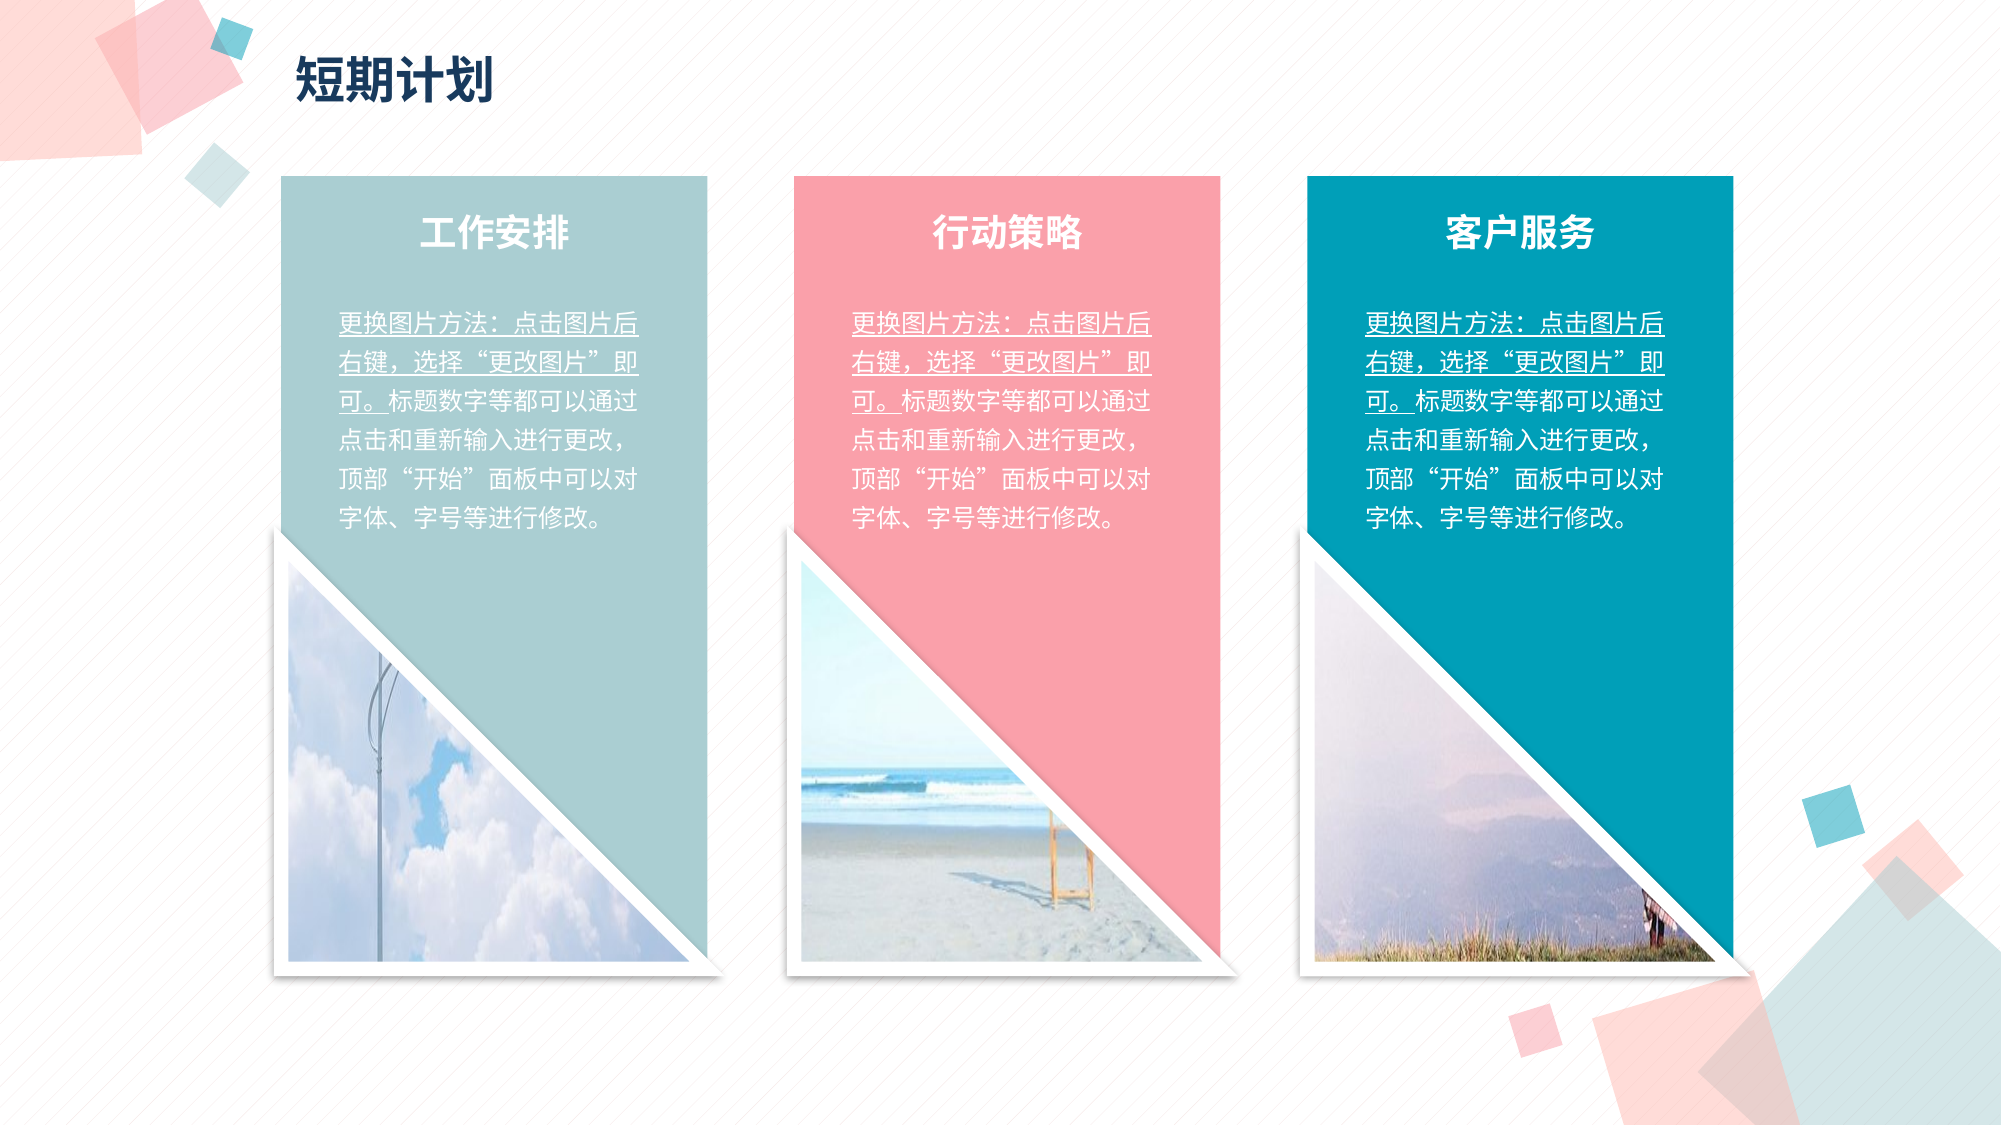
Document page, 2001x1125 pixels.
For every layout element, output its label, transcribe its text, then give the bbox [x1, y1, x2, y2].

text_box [794, 176, 1221, 969]
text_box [281, 176, 708, 969]
list 短期计划 [280, 38, 1201, 127]
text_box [1307, 176, 1734, 970]
